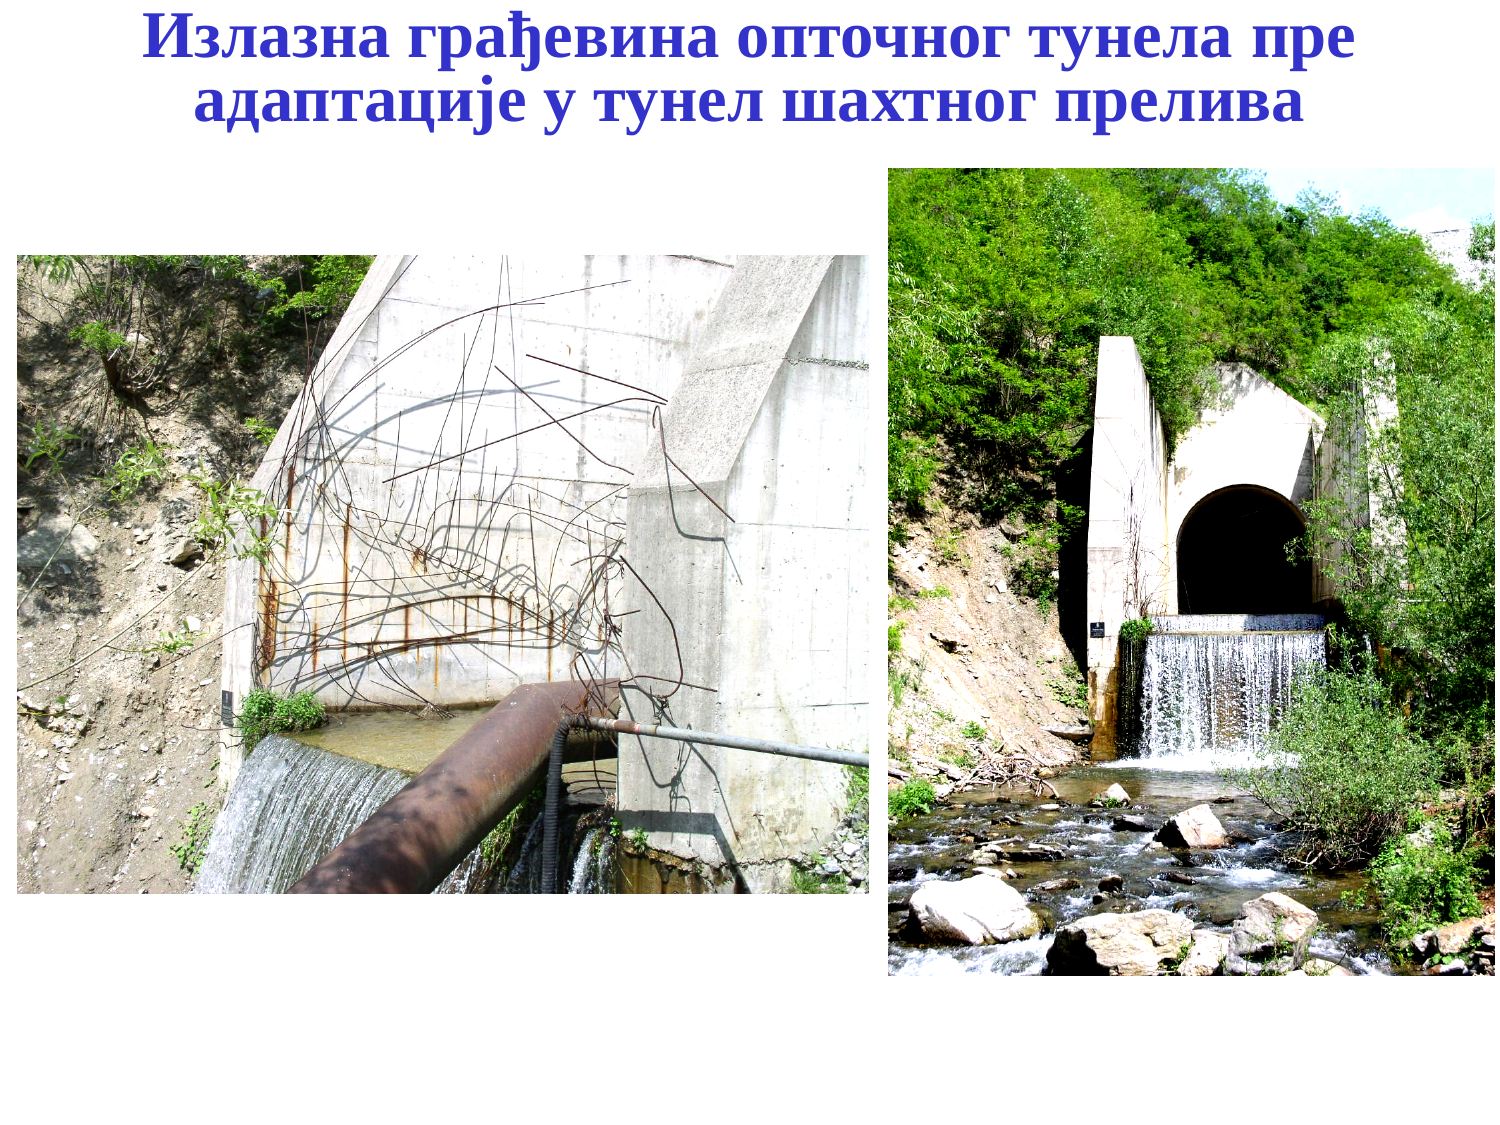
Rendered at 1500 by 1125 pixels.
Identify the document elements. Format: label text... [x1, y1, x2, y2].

title Излазна грађевина опточног тунела пре адаптације у тунел шахтног прелива [111, 0, 1388, 157]
picture [17, 255, 869, 894]
picture [888, 168, 1495, 977]
